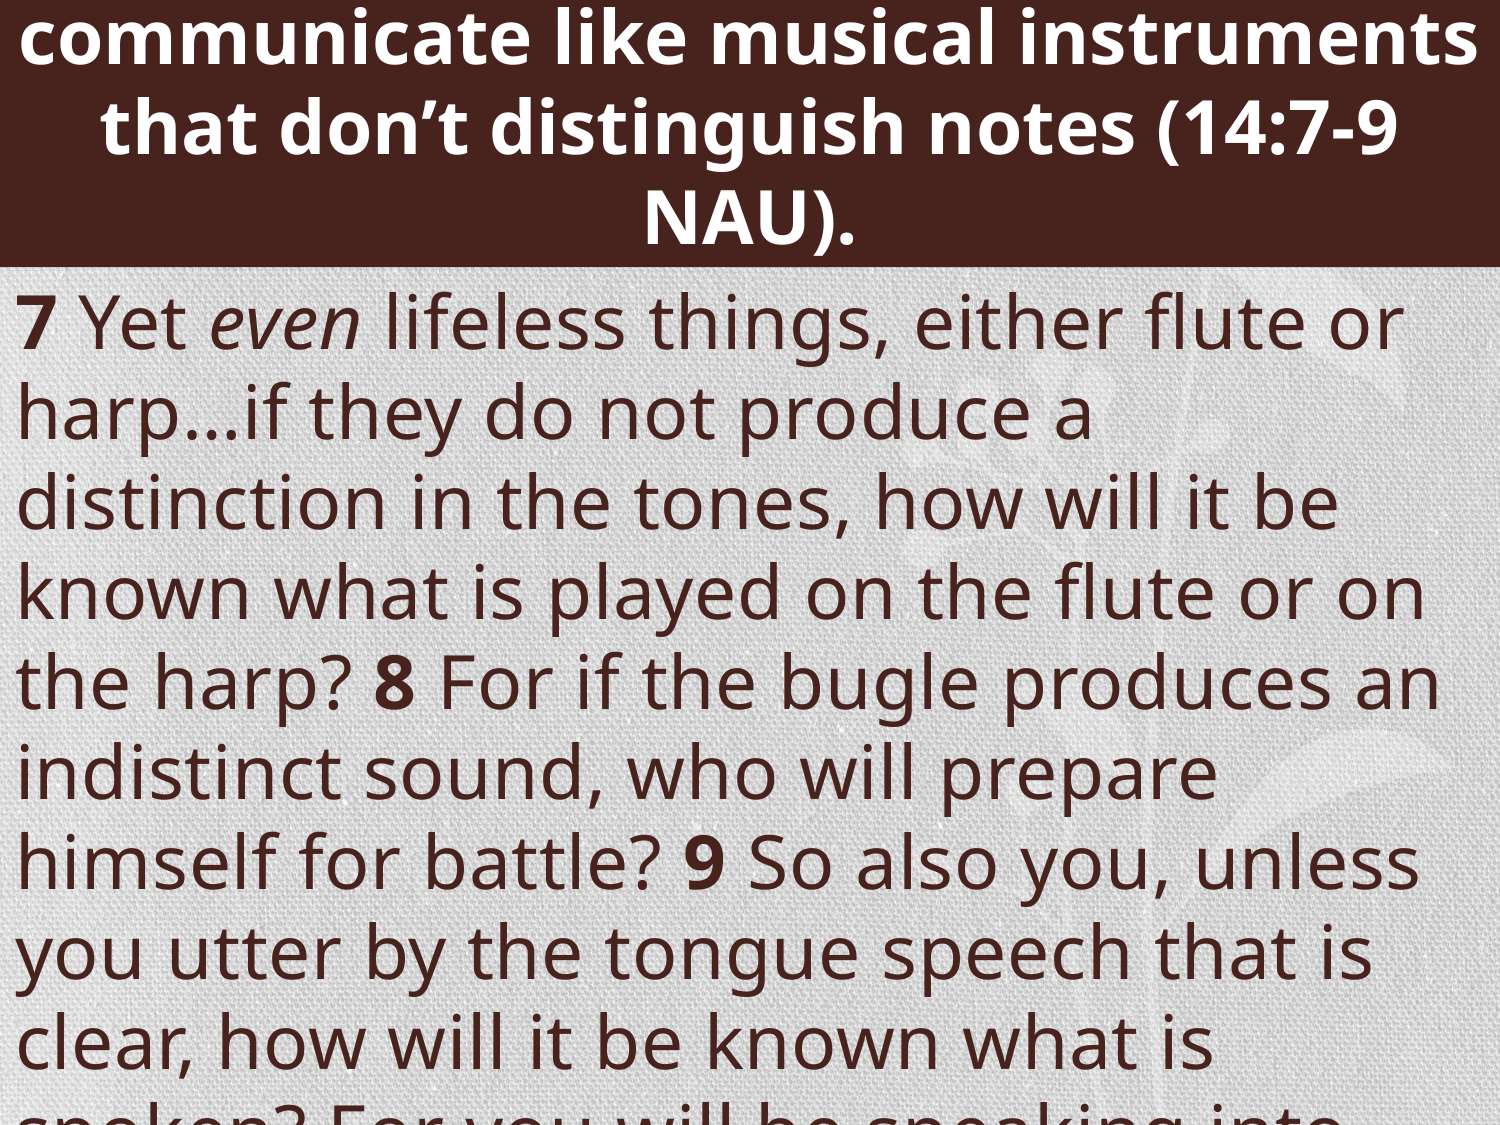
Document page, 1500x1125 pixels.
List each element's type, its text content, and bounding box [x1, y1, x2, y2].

title Tongues without interpretation don’t communicate like musical instruments that don’t distinguish notes (14:7-9 NAU). [0, 0, 1500, 267]
list 7 Yet even lifeless things, either flute or harp…if they do not produce a distinction in the tones, how will it be known what is played on the flute or on the harp? 8 For if the bugle produces an indistinct sound, who will prepare himself for battle? 9 So also you, unless you utter by the tongue speech that is clear, how will it be known what is spoken? For you will be speaking into the air. [0, 267, 1500, 1125]
